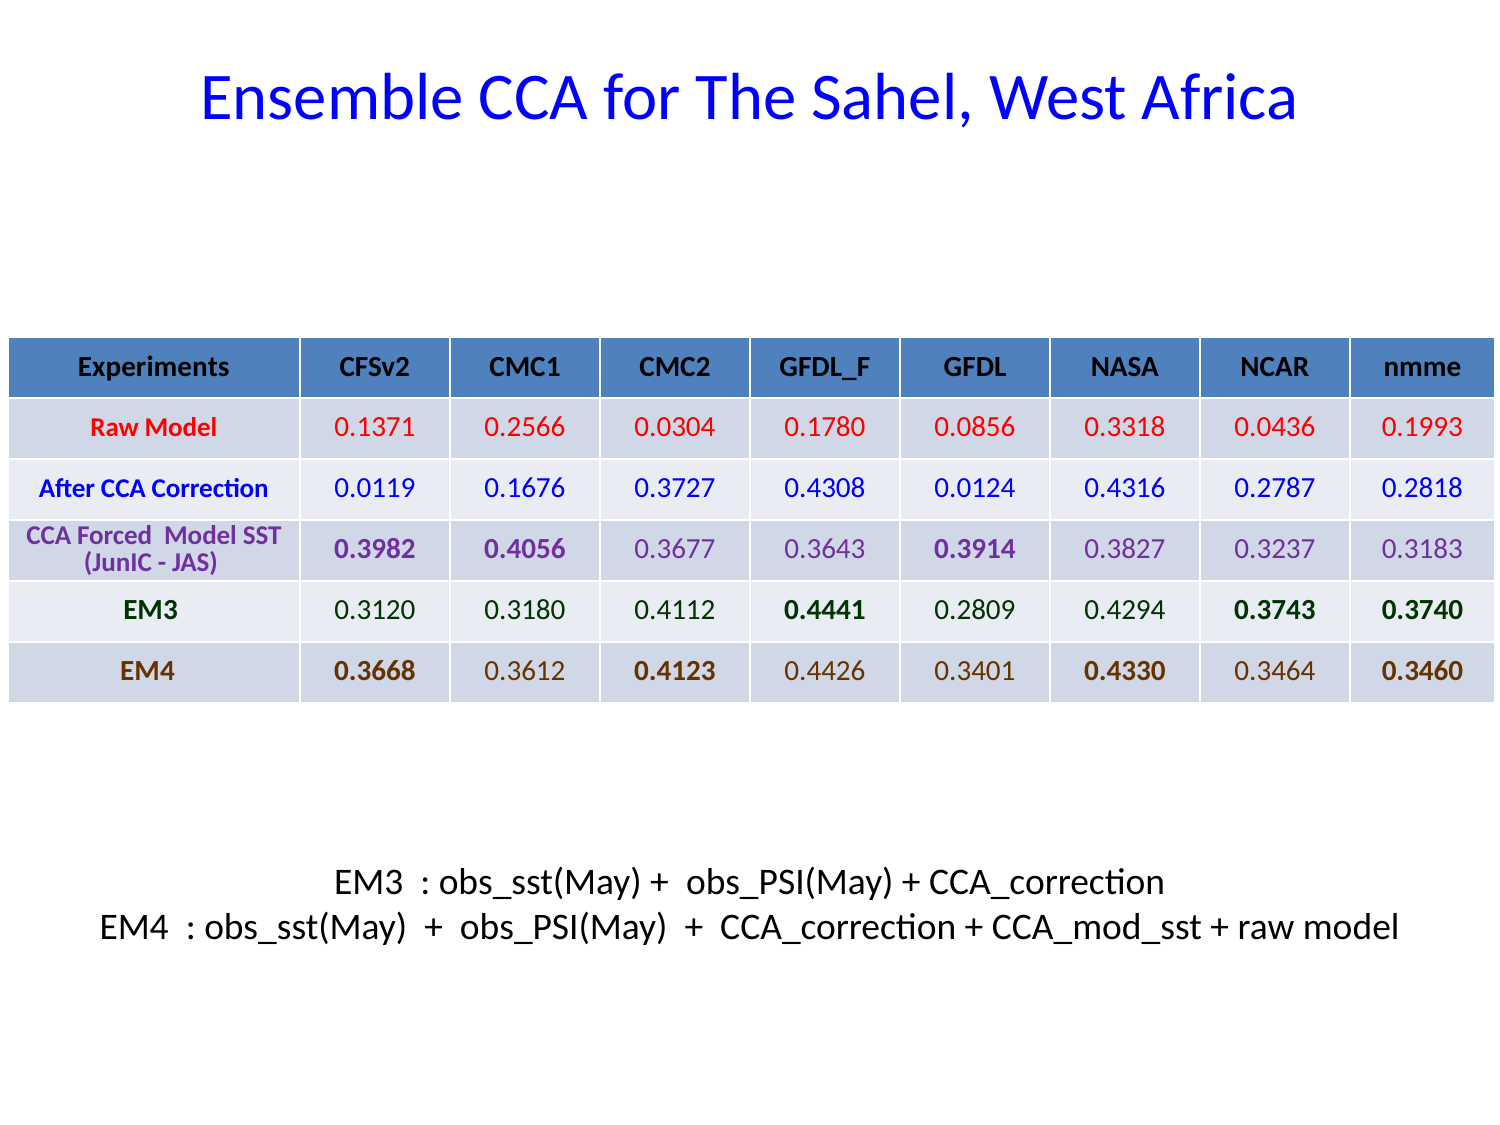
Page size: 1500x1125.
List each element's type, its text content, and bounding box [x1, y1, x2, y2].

table_cell 0.2818 [1351, 460, 1494, 519]
table_header CMC2 [601, 338, 749, 397]
table_cell 0.2787 [1201, 460, 1349, 519]
table_cell 0.4426 [751, 643, 899, 702]
table_cell 0.1780 [751, 399, 899, 458]
table_cell 0.3237 [1201, 521, 1349, 580]
table_cell 0.1676 [451, 460, 599, 519]
table_header Experiments [9, 338, 299, 397]
table_cell 0.3727 [601, 460, 749, 519]
table_cell 0.3464 [1201, 643, 1349, 702]
table_cell 0.0119 [301, 460, 449, 519]
table_cell 0.3914 [901, 521, 1049, 580]
text_box EM3 : obs_sst(May) + obs_PSI(May) + CCA_correction EM4 : obs_sst(May) + obs_PSI(May) + CCA_correction + CCA_mod_sst + raw model [62, 849, 1438, 955]
table_cell 0.1371 [301, 399, 449, 458]
table_cell 0.3743 [1201, 582, 1349, 641]
table_cell 0.4441 [751, 582, 899, 641]
table_header NCAR [1201, 338, 1349, 397]
table_cell 0.4294 [1051, 582, 1199, 641]
table_cell 0.3180 [451, 582, 599, 641]
table_cell 0.0124 [901, 460, 1049, 519]
table_cell 0.3827 [1051, 521, 1199, 580]
table_cell CCA Forced Model SST (JunIC - JAS) [9, 521, 299, 580]
table_cell 0.2566 [451, 399, 599, 458]
table_cell 0.3612 [451, 643, 599, 702]
table_header nmme [1351, 338, 1494, 397]
table_header GFDL_F [751, 338, 899, 397]
table_cell 0.3740 [1351, 582, 1494, 641]
table_header GFDL [901, 338, 1049, 397]
table_cell 0.0856 [901, 399, 1049, 458]
table_cell 0.0436 [1201, 399, 1349, 458]
table_cell Raw Model [9, 399, 299, 458]
table_cell 0.0304 [601, 399, 749, 458]
table_header CMC1 [451, 338, 599, 397]
table_cell 0.4112 [601, 582, 749, 641]
table_cell 0.3643 [751, 521, 899, 580]
table_cell 0.2809 [901, 582, 1049, 641]
table_cell EM3 [9, 582, 299, 641]
table_cell 0.3120 [301, 582, 449, 641]
table_cell 0.3318 [1051, 399, 1199, 458]
table_header NASA [1051, 338, 1199, 397]
table_cell 0.3982 [301, 521, 449, 580]
table_cell 0.1993 [1351, 399, 1494, 458]
table_cell 0.3677 [601, 521, 749, 580]
table_cell 0.4330 [1051, 643, 1199, 702]
table_cell 0.4308 [751, 460, 899, 519]
table_cell After CCA Correction [9, 460, 299, 519]
table_cell 0.4316 [1051, 460, 1199, 519]
text_box Ensemble CCA for The Sahel, West Africa [74, 45, 1425, 233]
table_cell 0.3668 [301, 643, 449, 702]
table_cell 0.3183 [1351, 521, 1494, 580]
table_cell 0.3460 [1351, 643, 1494, 702]
table_cell 0.4123 [601, 643, 749, 702]
table_cell 0.3401 [901, 643, 1049, 702]
table_header CFSv2 [301, 338, 449, 397]
table_cell 0.4056 [451, 521, 599, 580]
table_cell EM4 [9, 643, 299, 702]
